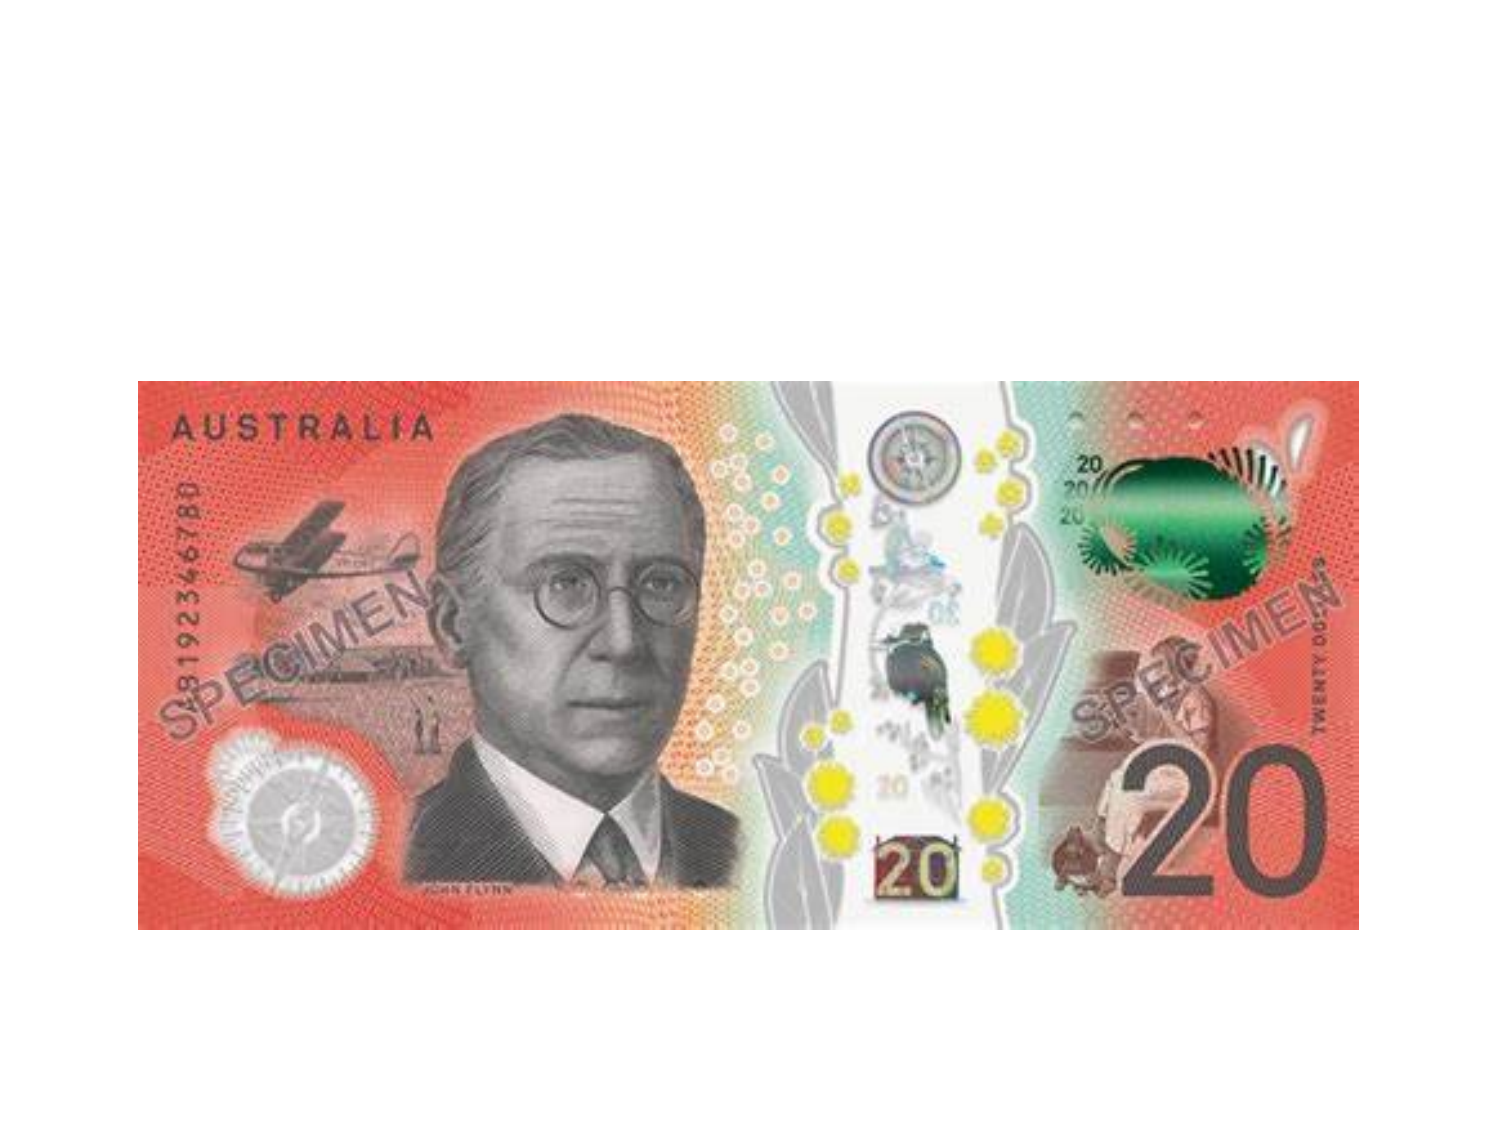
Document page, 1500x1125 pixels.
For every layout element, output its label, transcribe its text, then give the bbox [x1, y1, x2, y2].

title John Flynn A mantle of safety [74, 44, 1426, 1083]
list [138, 381, 1360, 931]
